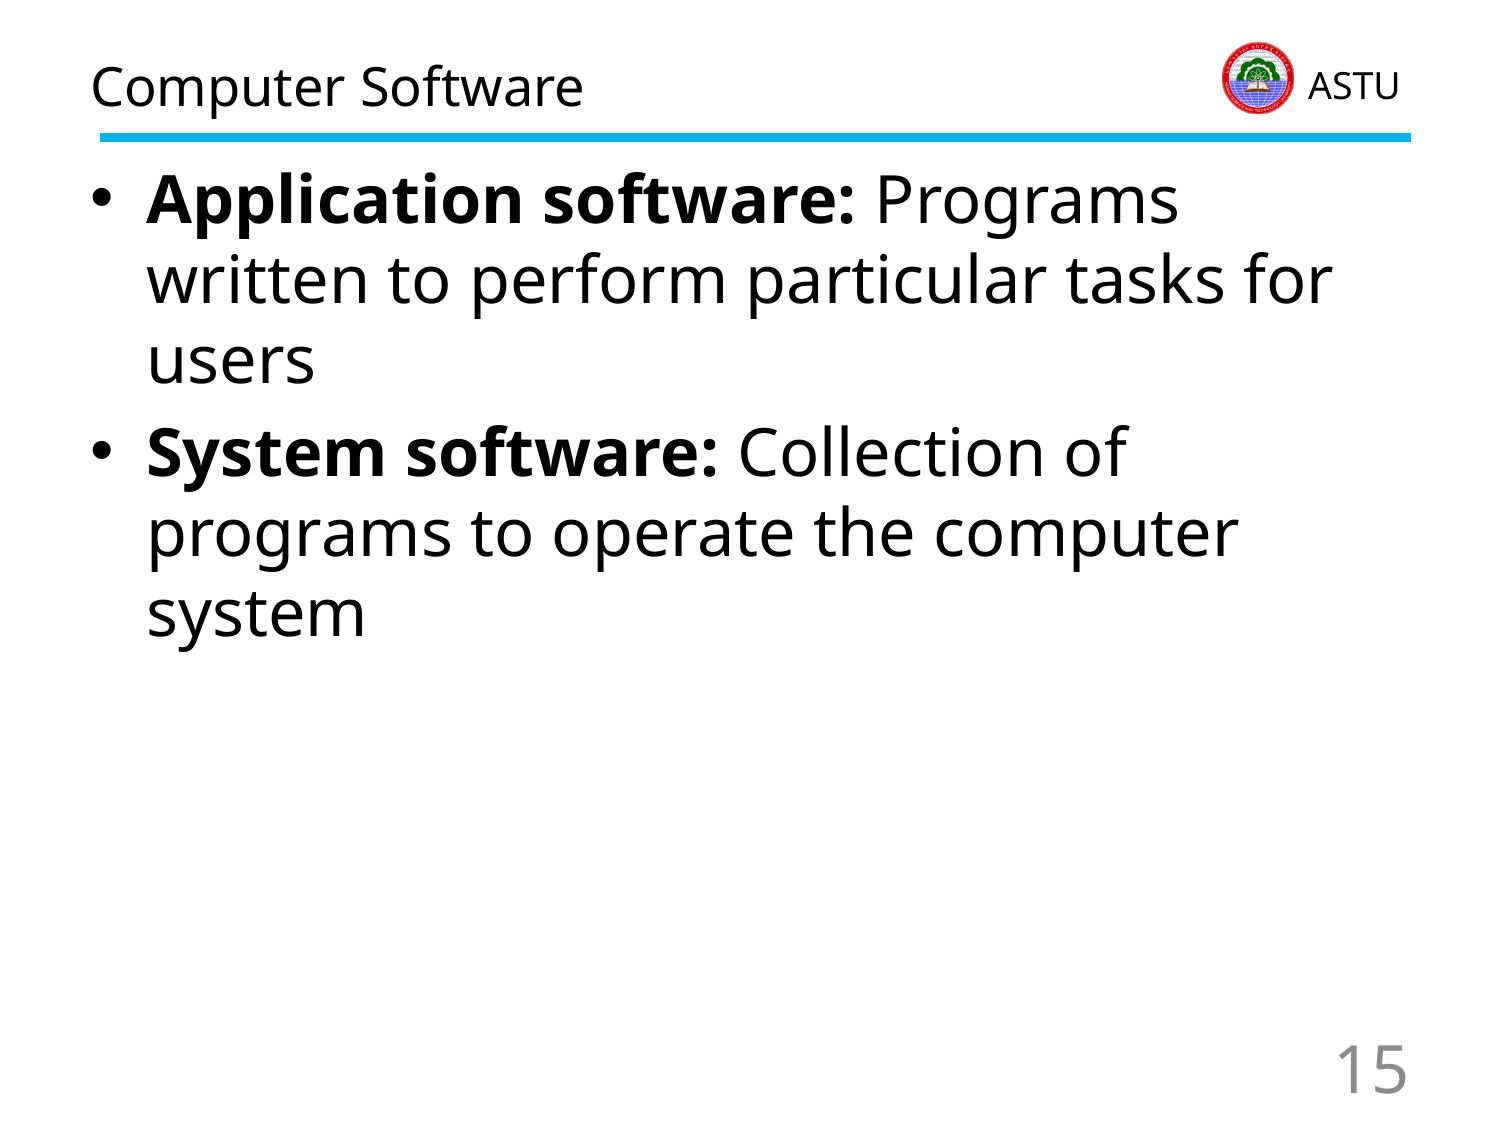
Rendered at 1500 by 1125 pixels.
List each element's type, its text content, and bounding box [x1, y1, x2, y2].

list Application software: Programs written to perform particular tasks for users System software: Collection of programs to operate the computer system [75, 149, 1425, 1005]
title Computer Software [75, 45, 1425, 126]
slide_number 15 [1074, 1042, 1425, 1103]
